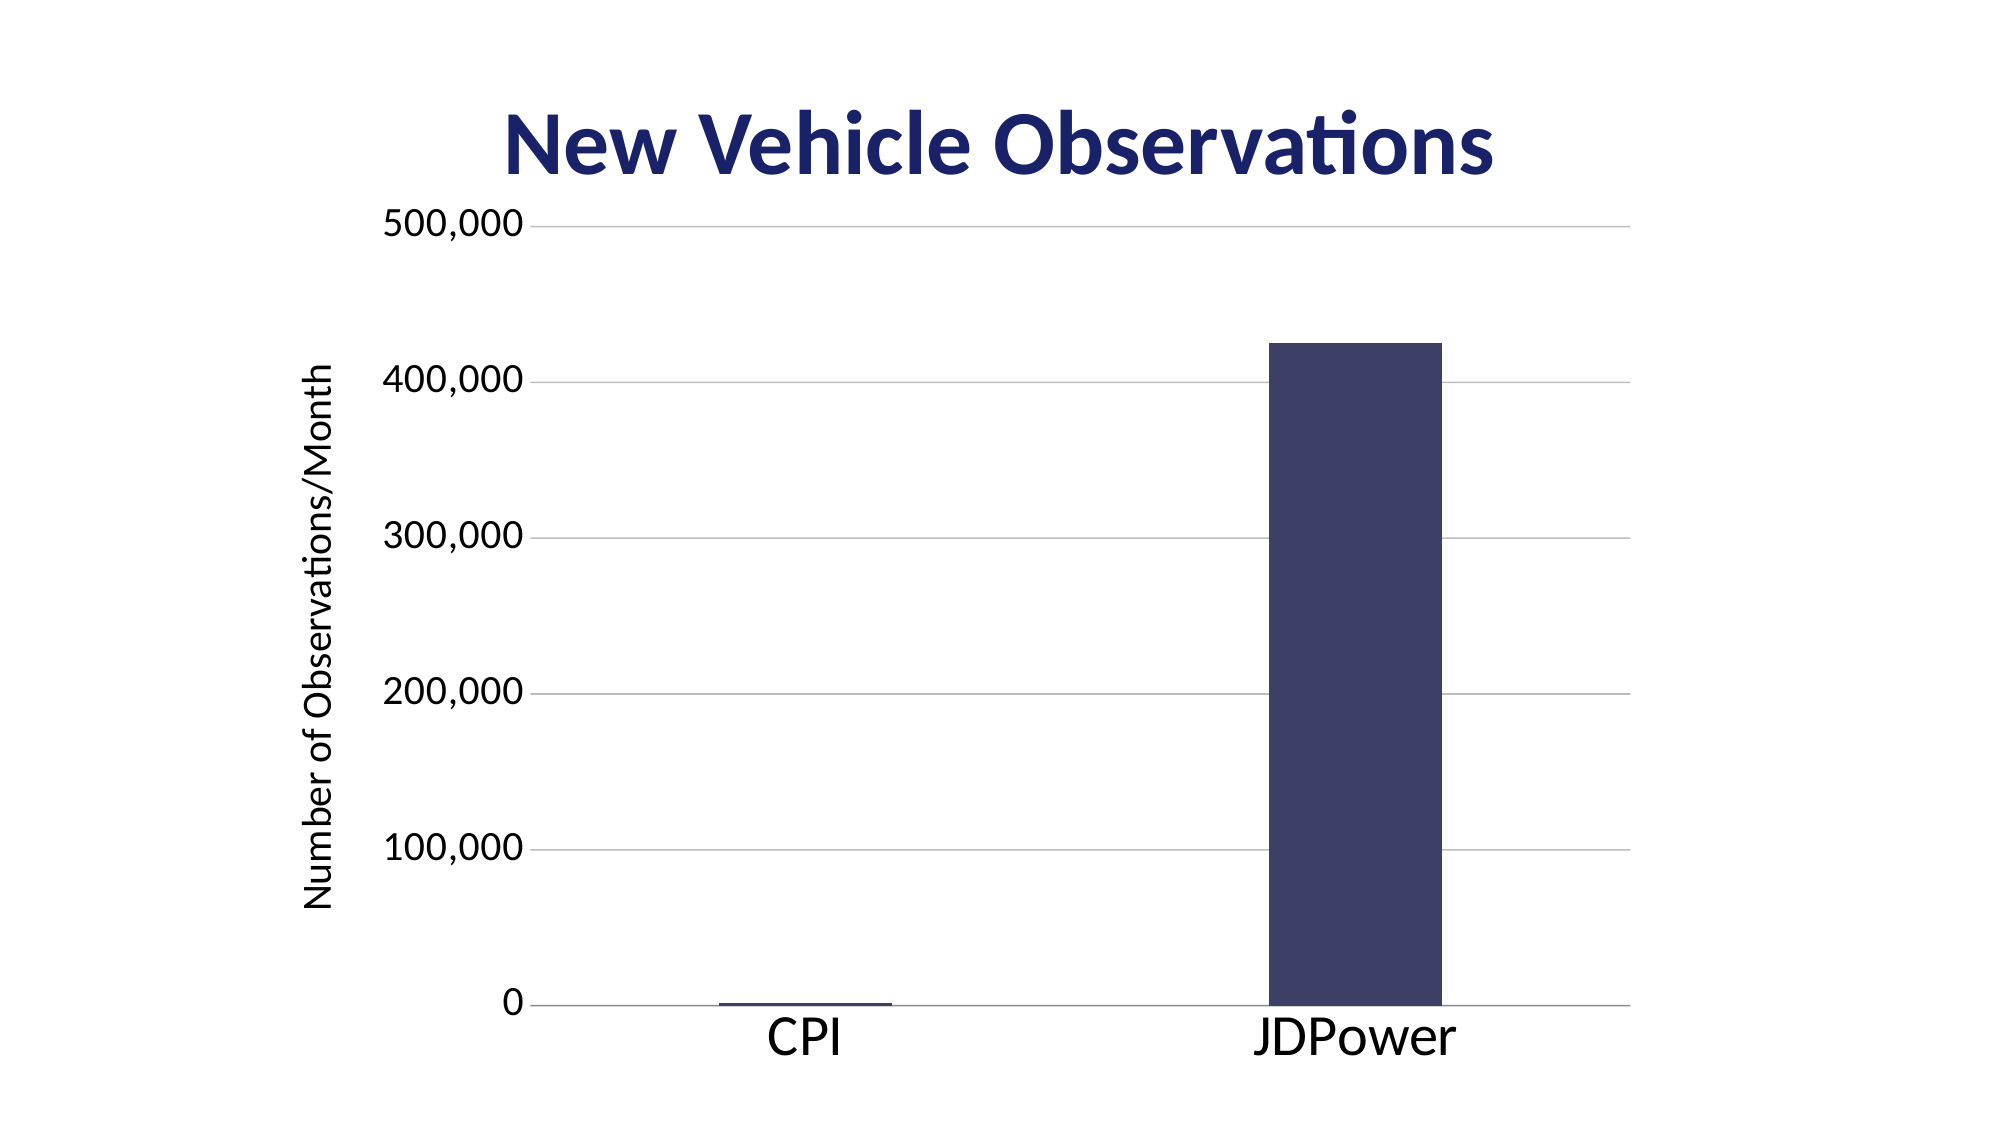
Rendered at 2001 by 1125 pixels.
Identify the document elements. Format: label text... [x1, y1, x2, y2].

title New Vehicle Observations [80, 74, 1919, 208]
chart [260, 187, 1659, 1088]
